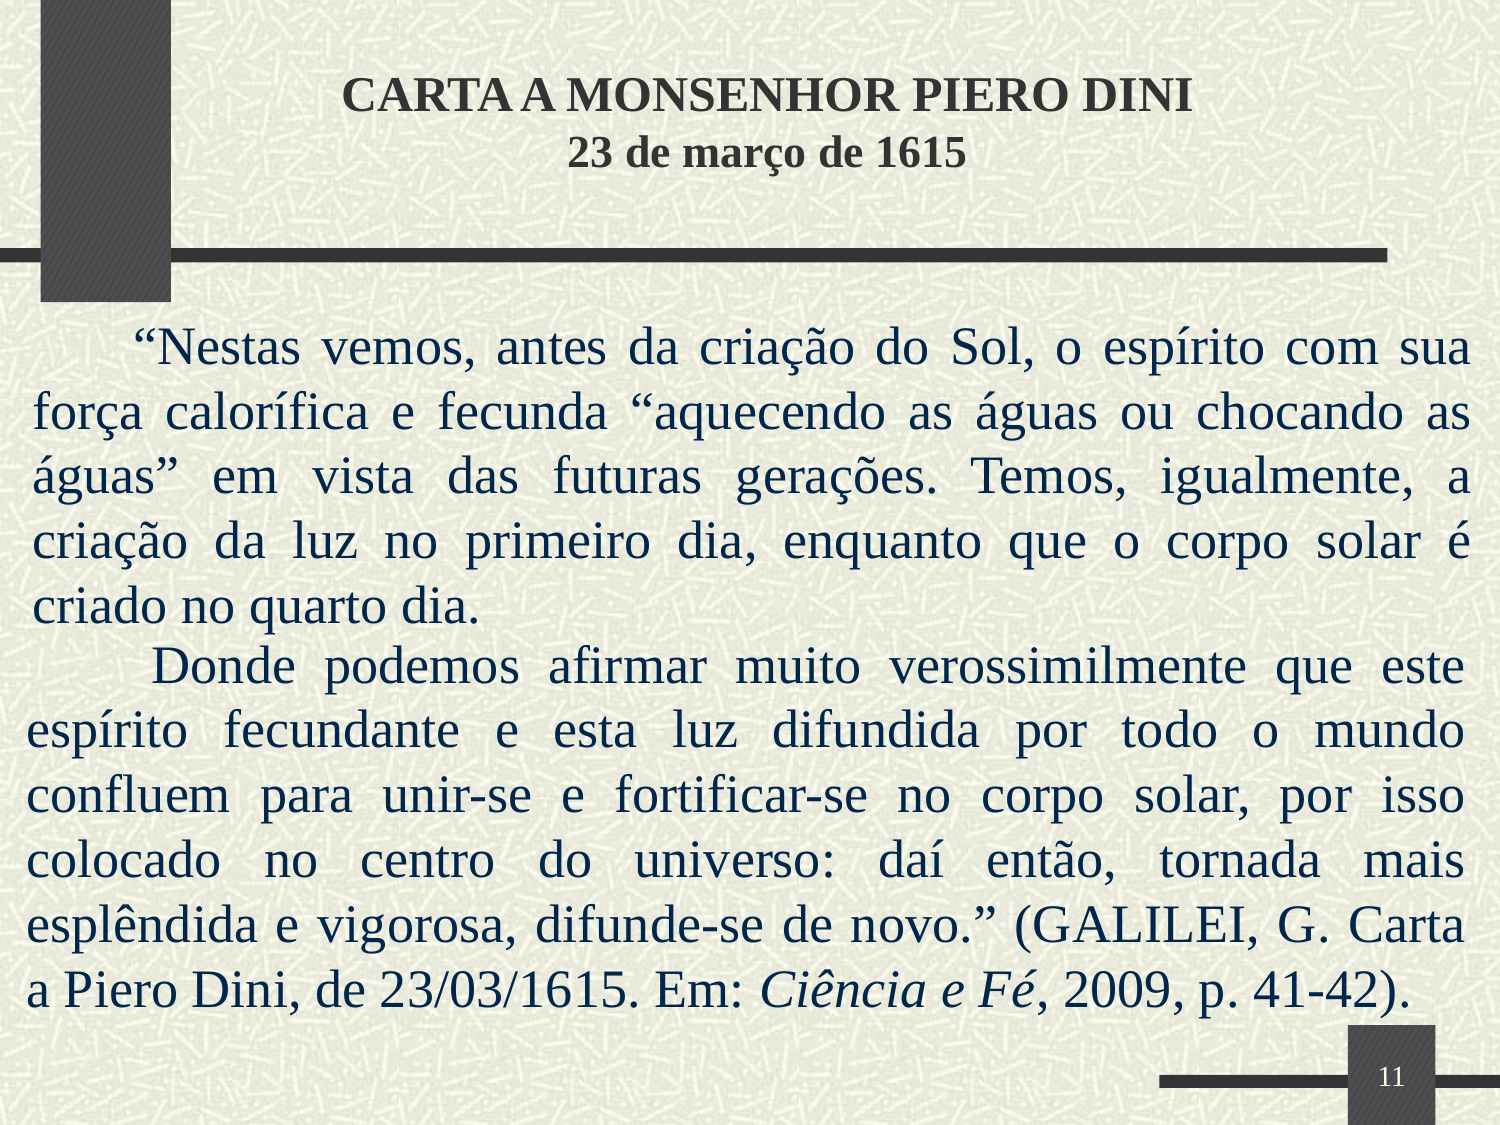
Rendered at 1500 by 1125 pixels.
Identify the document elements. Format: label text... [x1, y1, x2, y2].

picture [0, 0, 40, 248]
picture [0, 0, 1500, 1125]
title CARTA A MONSENHOR PIERO DINI 23 de março de 1615 [230, 42, 1306, 185]
slide_number 11 [1347, 1026, 1436, 1125]
text_box “Nestas vemos, antes da criação do Sol, o espírito com sua força calorífica e fecunda “aquecendo as águas ou chocando as águas” em vista das futuras gerações. Temos, igualmente, a criação da luz no primeiro dia, enquanto que o corpo solar é criado no quarto dia. [17, 302, 1489, 539]
picture [1436, 1088, 1500, 1125]
text_box Donde podemos afirmar muito verossimilmente que este espírito fecundante e esta luz difundida por todo o mundo confluem para unir-se e fortificar-se no corpo solar, por isso colocado no centro do universo: daí então, tornada mais esplêndida e vigorosa, difunde-se de novo.” (GALILEI, G. Carta a Piero Dini, de 23/03/1615. Em: Ciência e Fé, 2009, p. 41-42). [11, 621, 1483, 1026]
